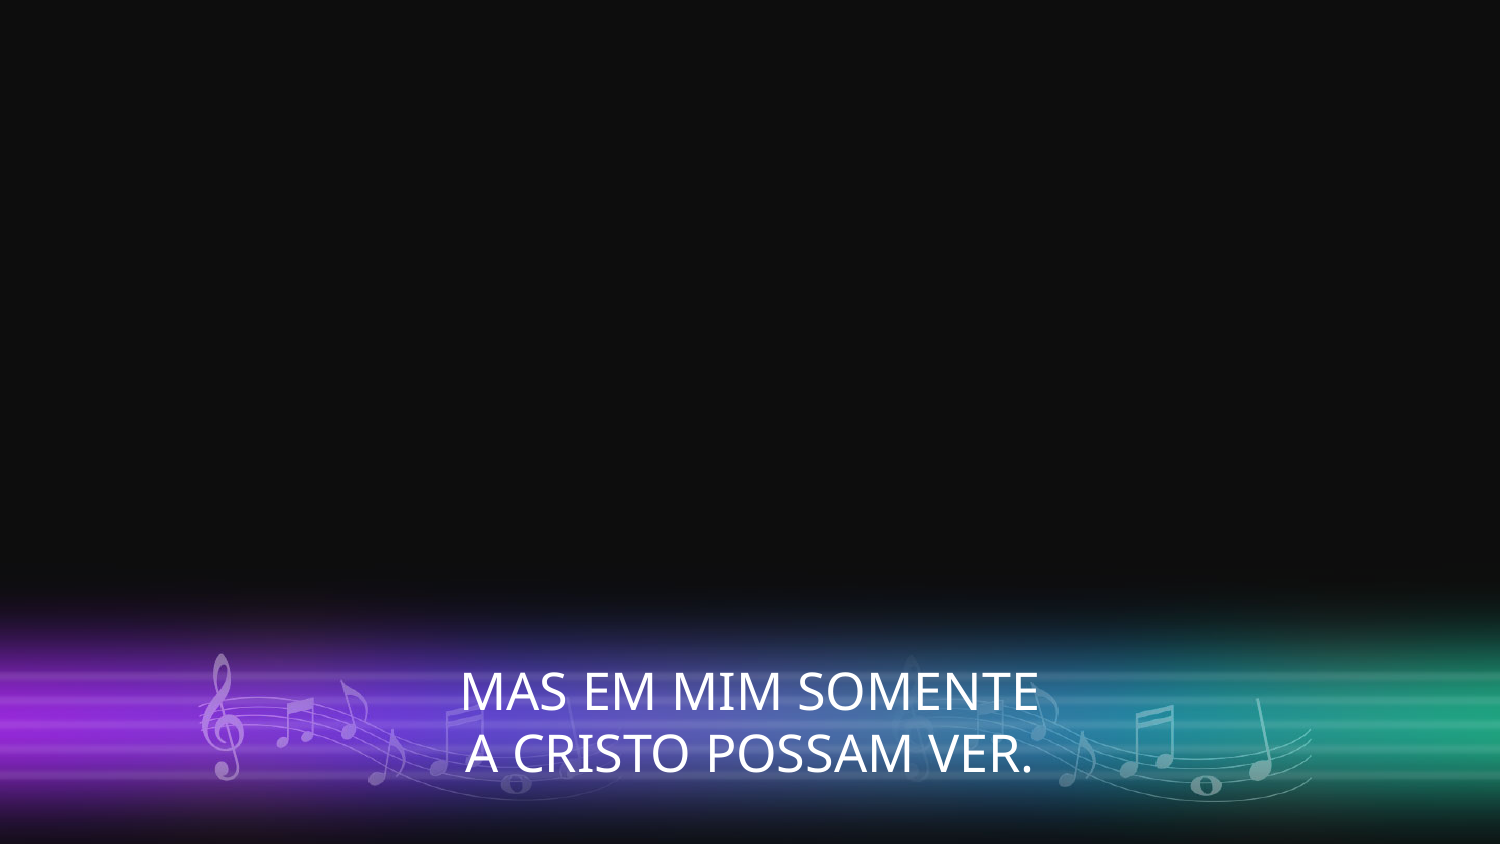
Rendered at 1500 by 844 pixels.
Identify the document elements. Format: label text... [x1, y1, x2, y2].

picture [0, 0, 1500, 844]
text_box MAS EM MIM SOMENTE A CRISTO POSSAM VER. [265, 651, 1235, 791]
